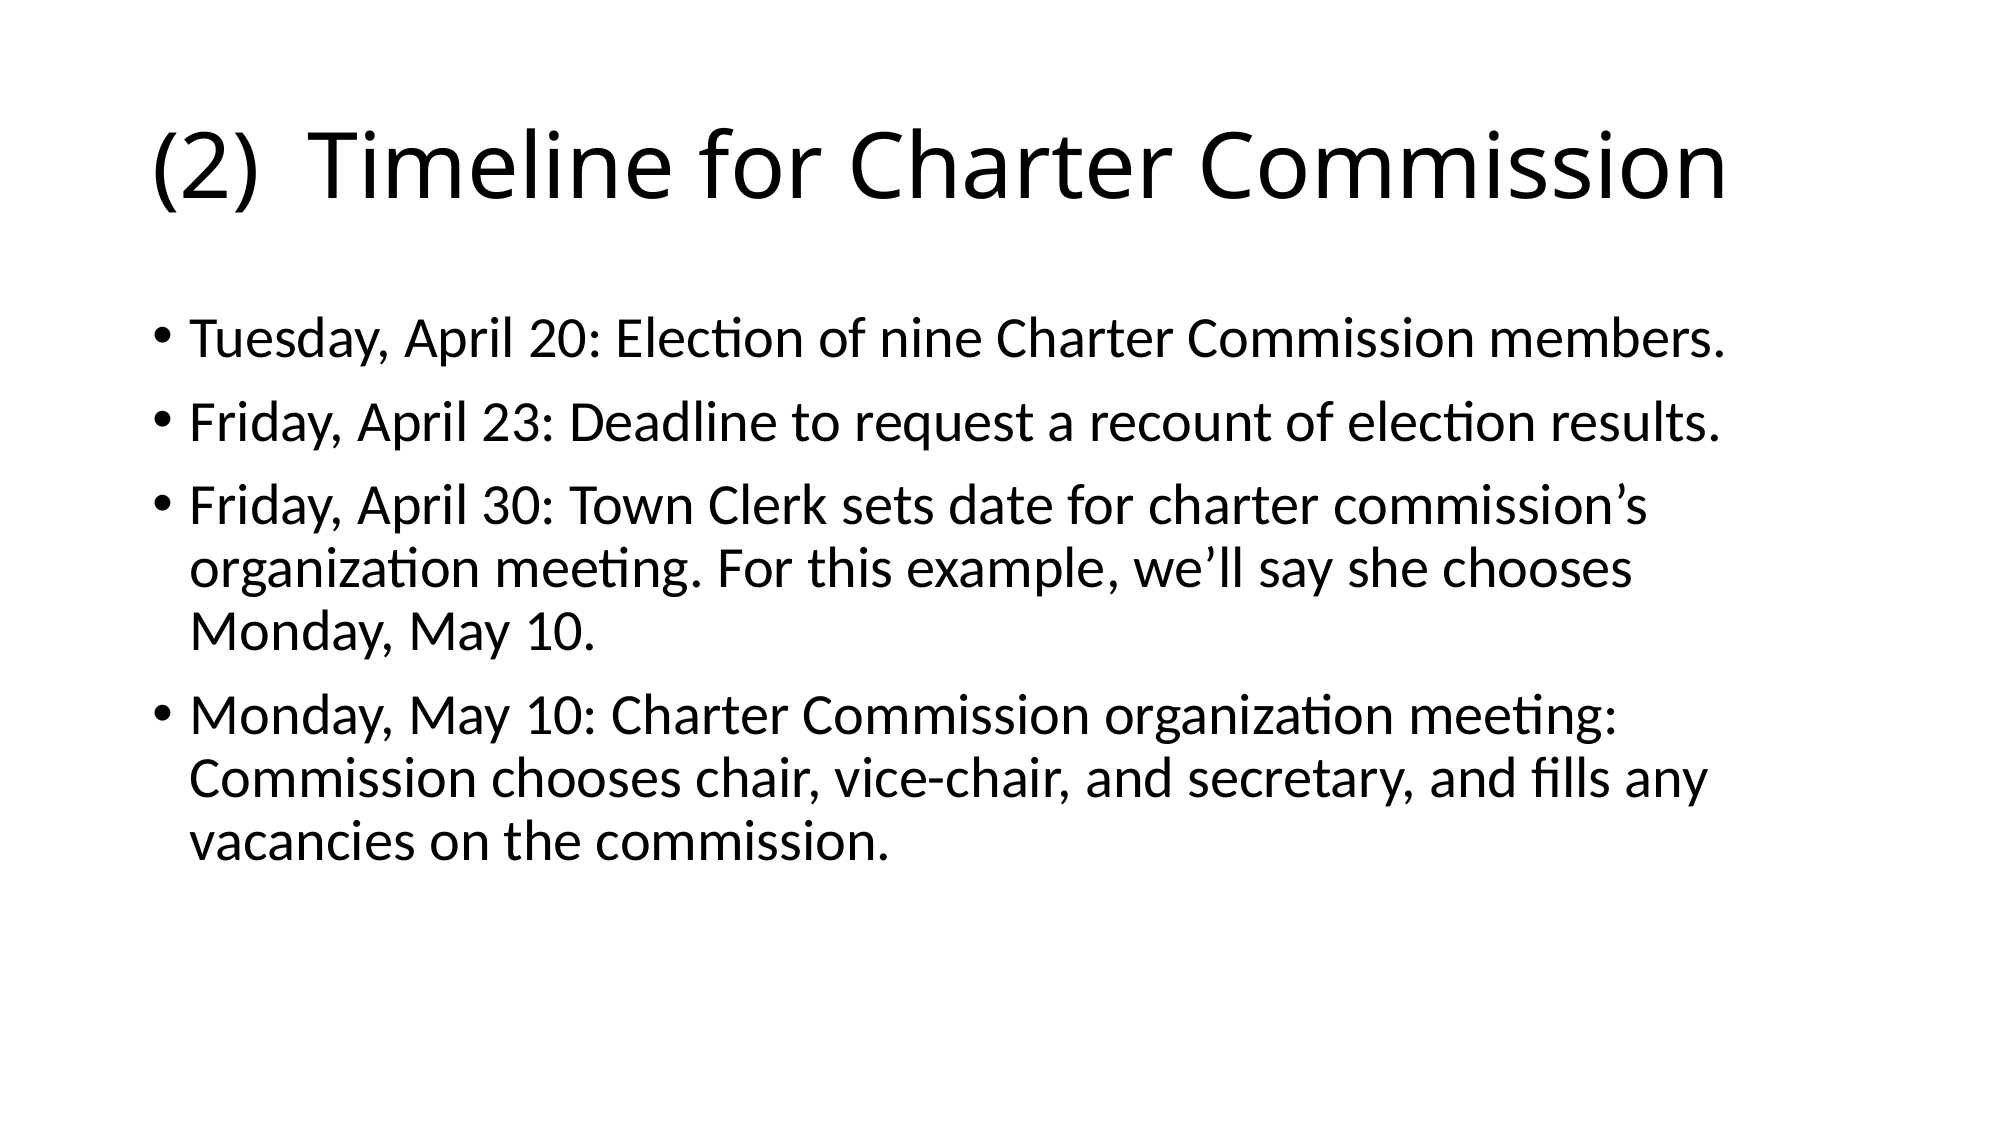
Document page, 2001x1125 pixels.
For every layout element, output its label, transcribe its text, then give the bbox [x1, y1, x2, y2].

list Tuesday, April 20: Election of nine Charter Commission members. Friday, April 23: Deadline to request a recount of election results. Friday, April 30: Town Clerk sets date for charter commission’s organization meeting. For this example, we’ll say she chooses Monday, May 10. Monday, May 10: Charter Commission organization meeting: Commission chooses chair, vice-chair, and secretary, and fills any vacancies on the commission. [137, 299, 1863, 1014]
title (2) Timeline for Charter Commission [137, 59, 1863, 278]
